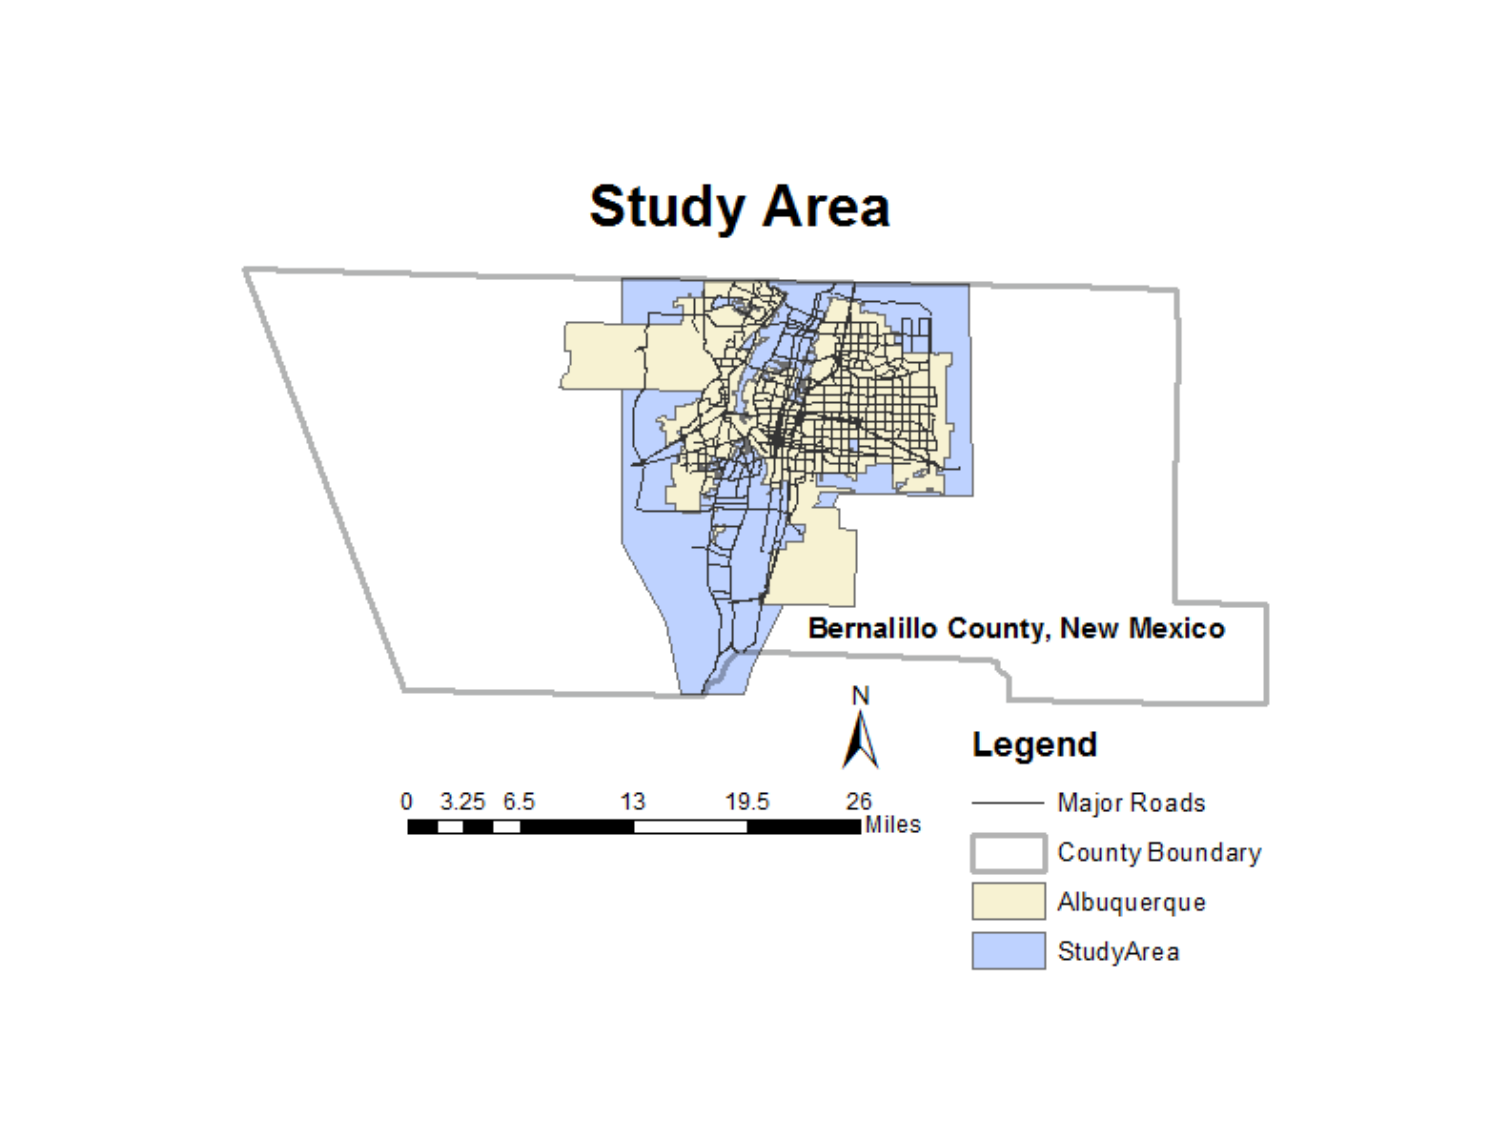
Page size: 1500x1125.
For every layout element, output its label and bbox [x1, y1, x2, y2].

picture [224, 137, 1285, 997]
